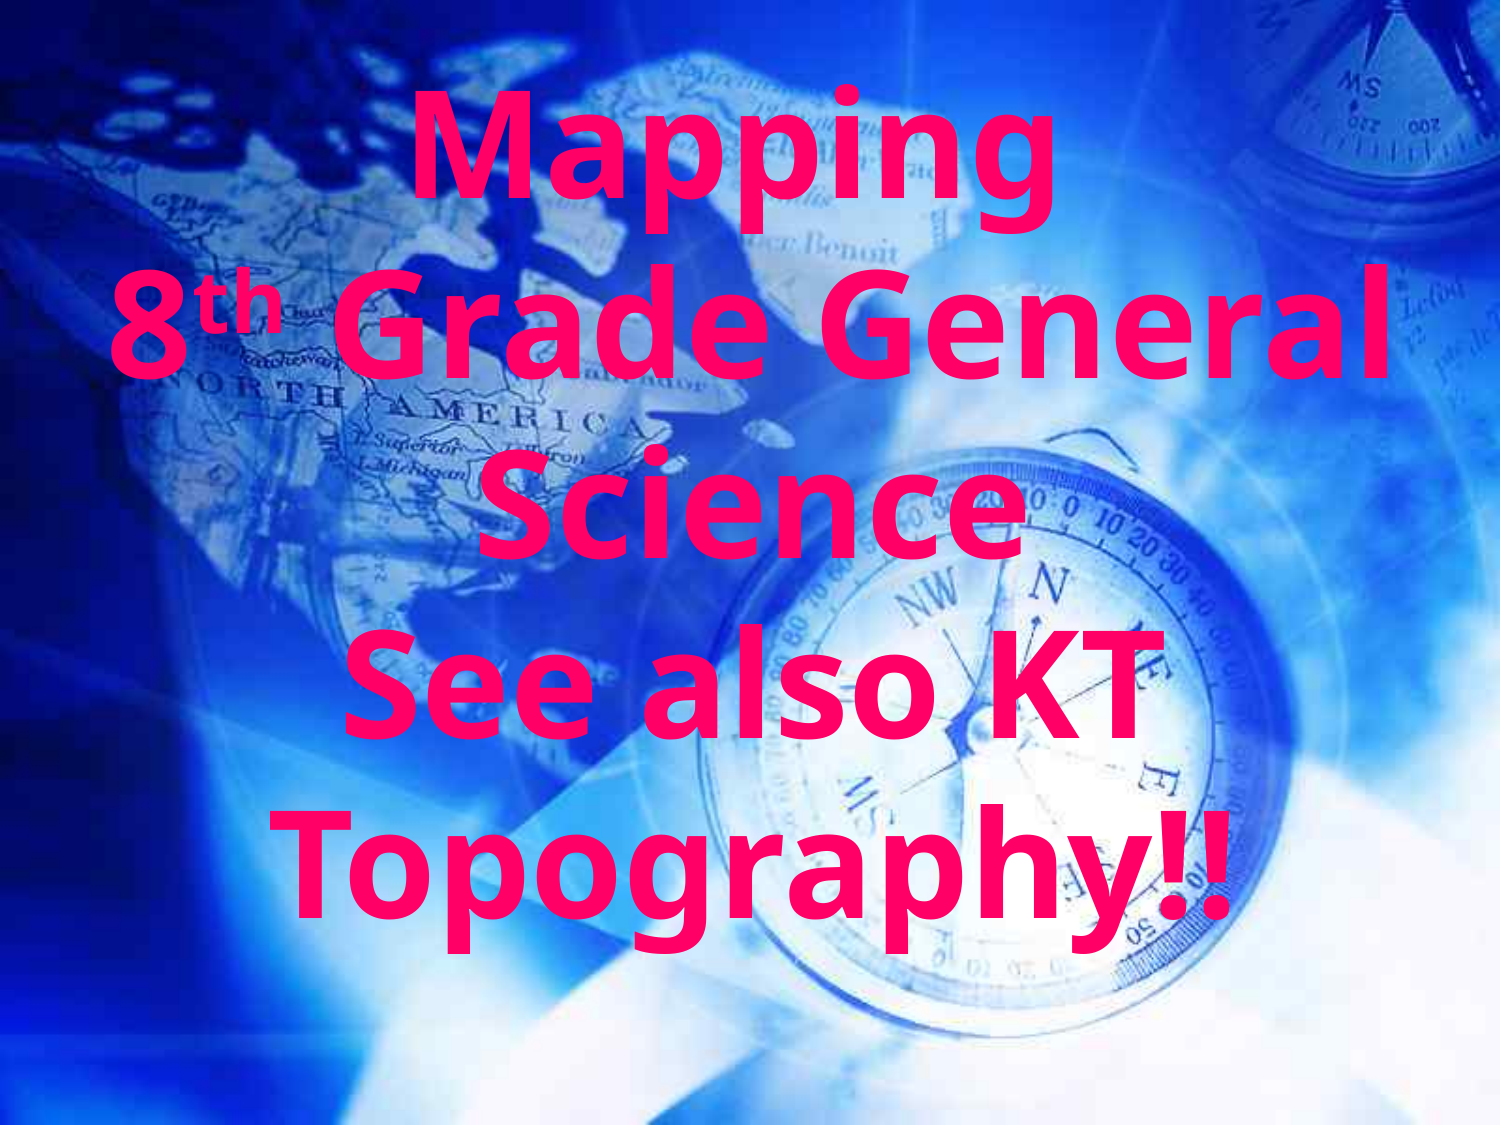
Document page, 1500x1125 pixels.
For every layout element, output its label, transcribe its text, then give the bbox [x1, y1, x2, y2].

title Mapping 8th Grade General Science See also KT Topography!! [62, 237, 1444, 760]
picture [0, 0, 1500, 1125]
